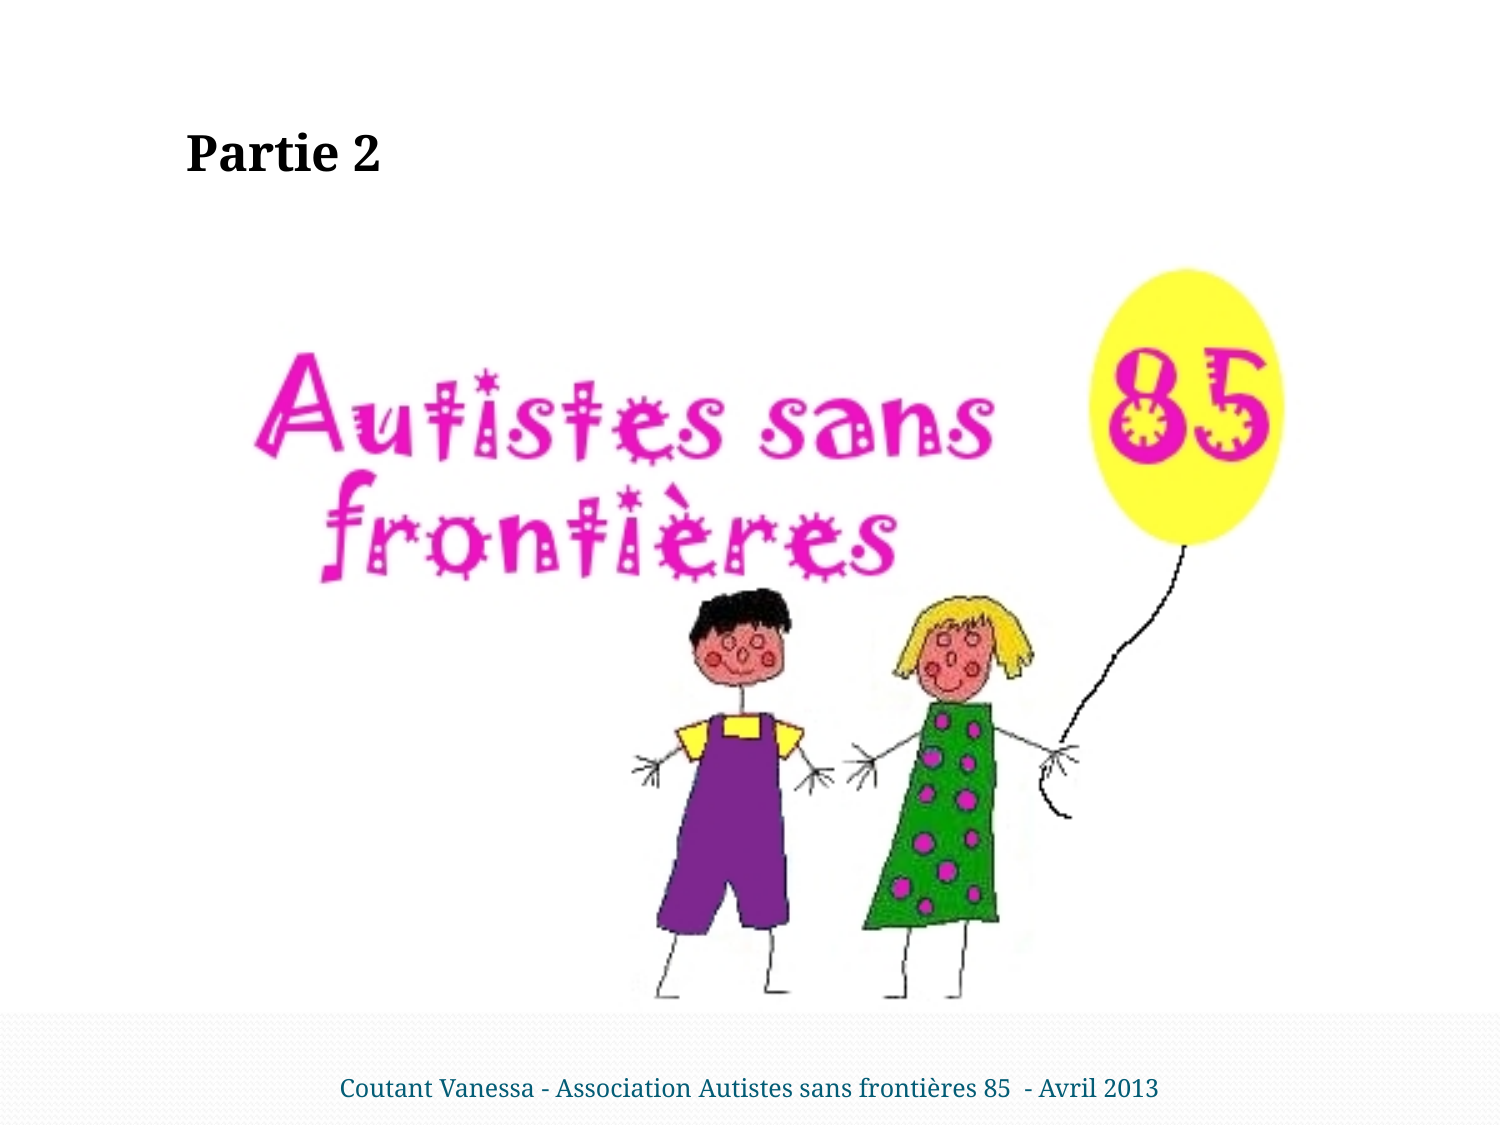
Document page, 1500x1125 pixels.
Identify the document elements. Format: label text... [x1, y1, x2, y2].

picture [0, 0, 1500, 1012]
footer Coutant Vanessa - Association Autistes sans frontières 85 - Avril 2013 [29, 1042, 1471, 1103]
